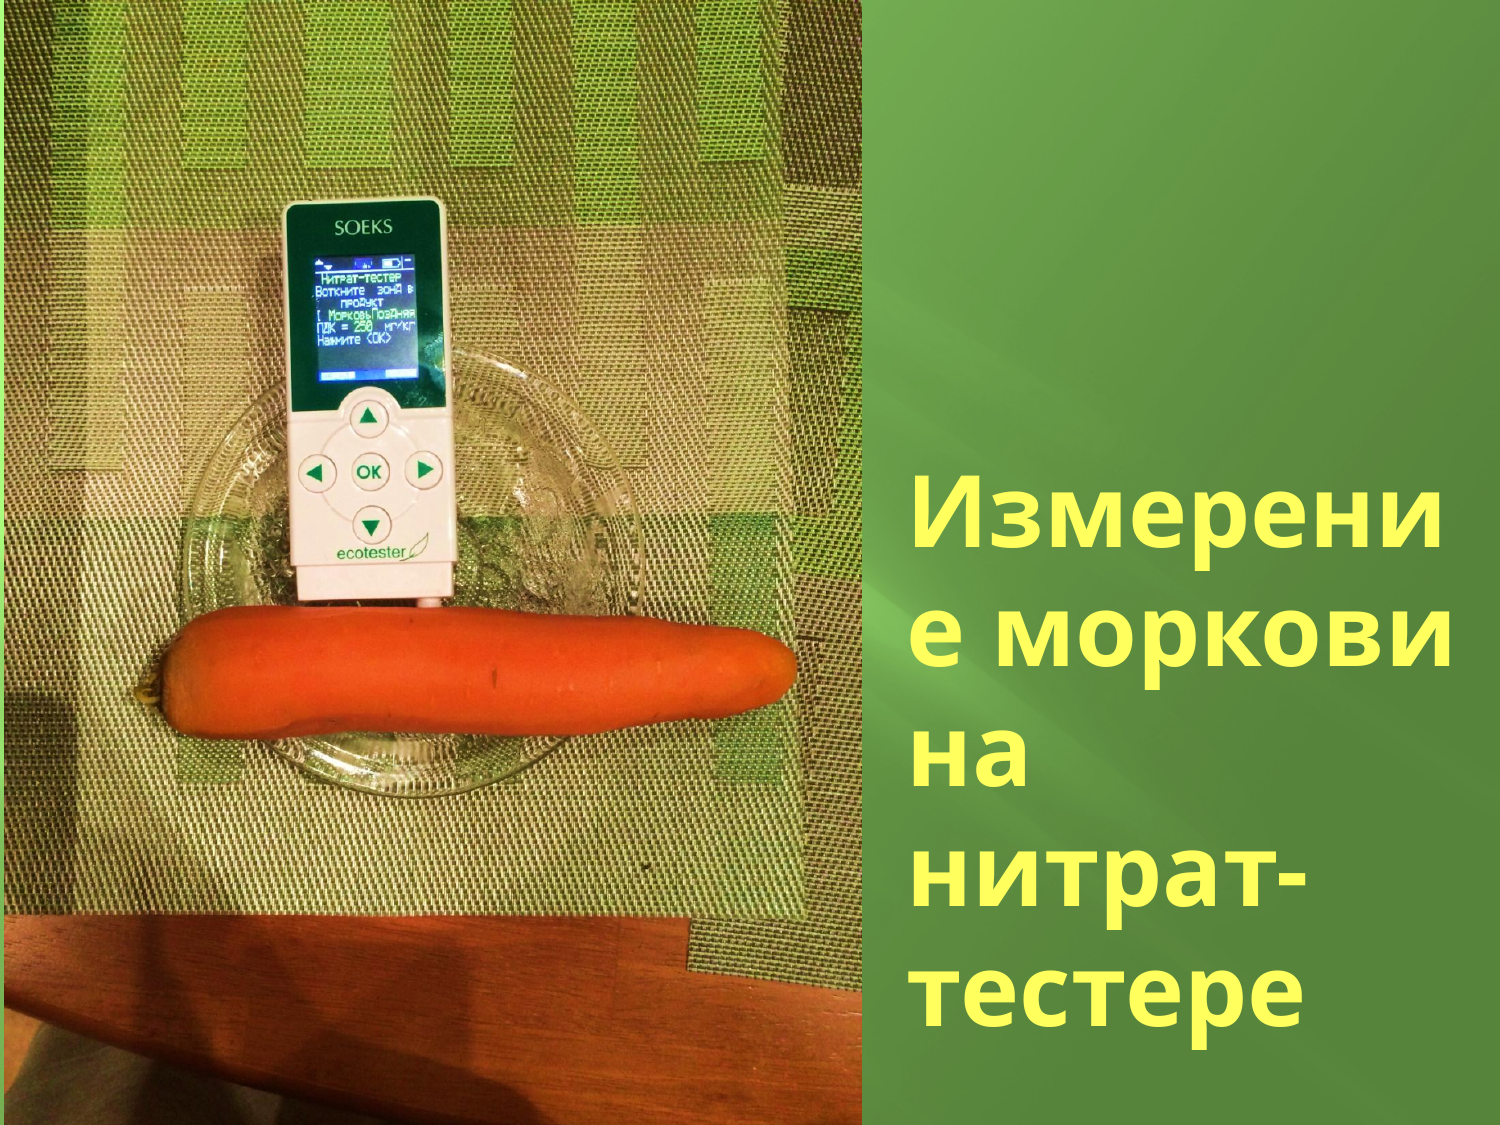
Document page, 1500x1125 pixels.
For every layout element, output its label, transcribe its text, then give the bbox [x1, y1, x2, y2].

picture [0, 0, 1005, 1125]
title Измерение моркови на нитрат-тестере [891, 19, 1483, 1047]
